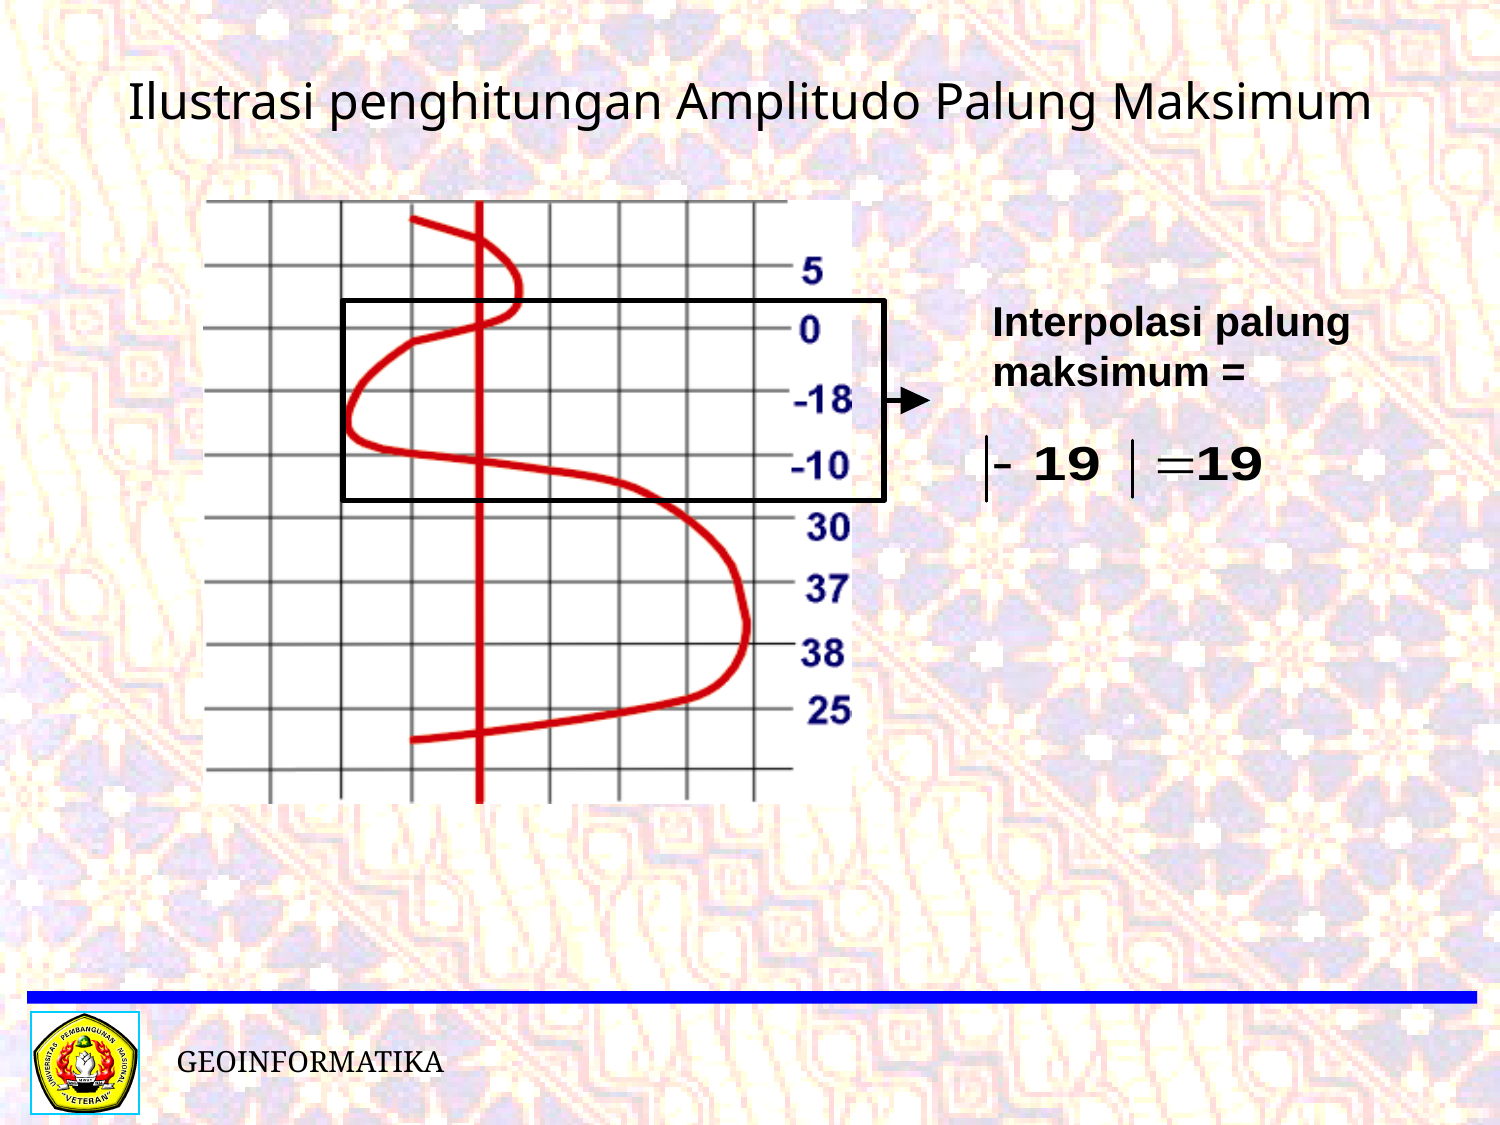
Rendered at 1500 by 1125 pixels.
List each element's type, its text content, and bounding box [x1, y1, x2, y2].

text_box Interpolasi palung maksimum = [977, 287, 1367, 403]
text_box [26, 997, 1478, 1114]
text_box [974, 424, 1276, 513]
text_box Ilustrasi penghitungan Amplitudo Palung Maksimum [113, 62, 1389, 138]
picture [202, 199, 935, 805]
